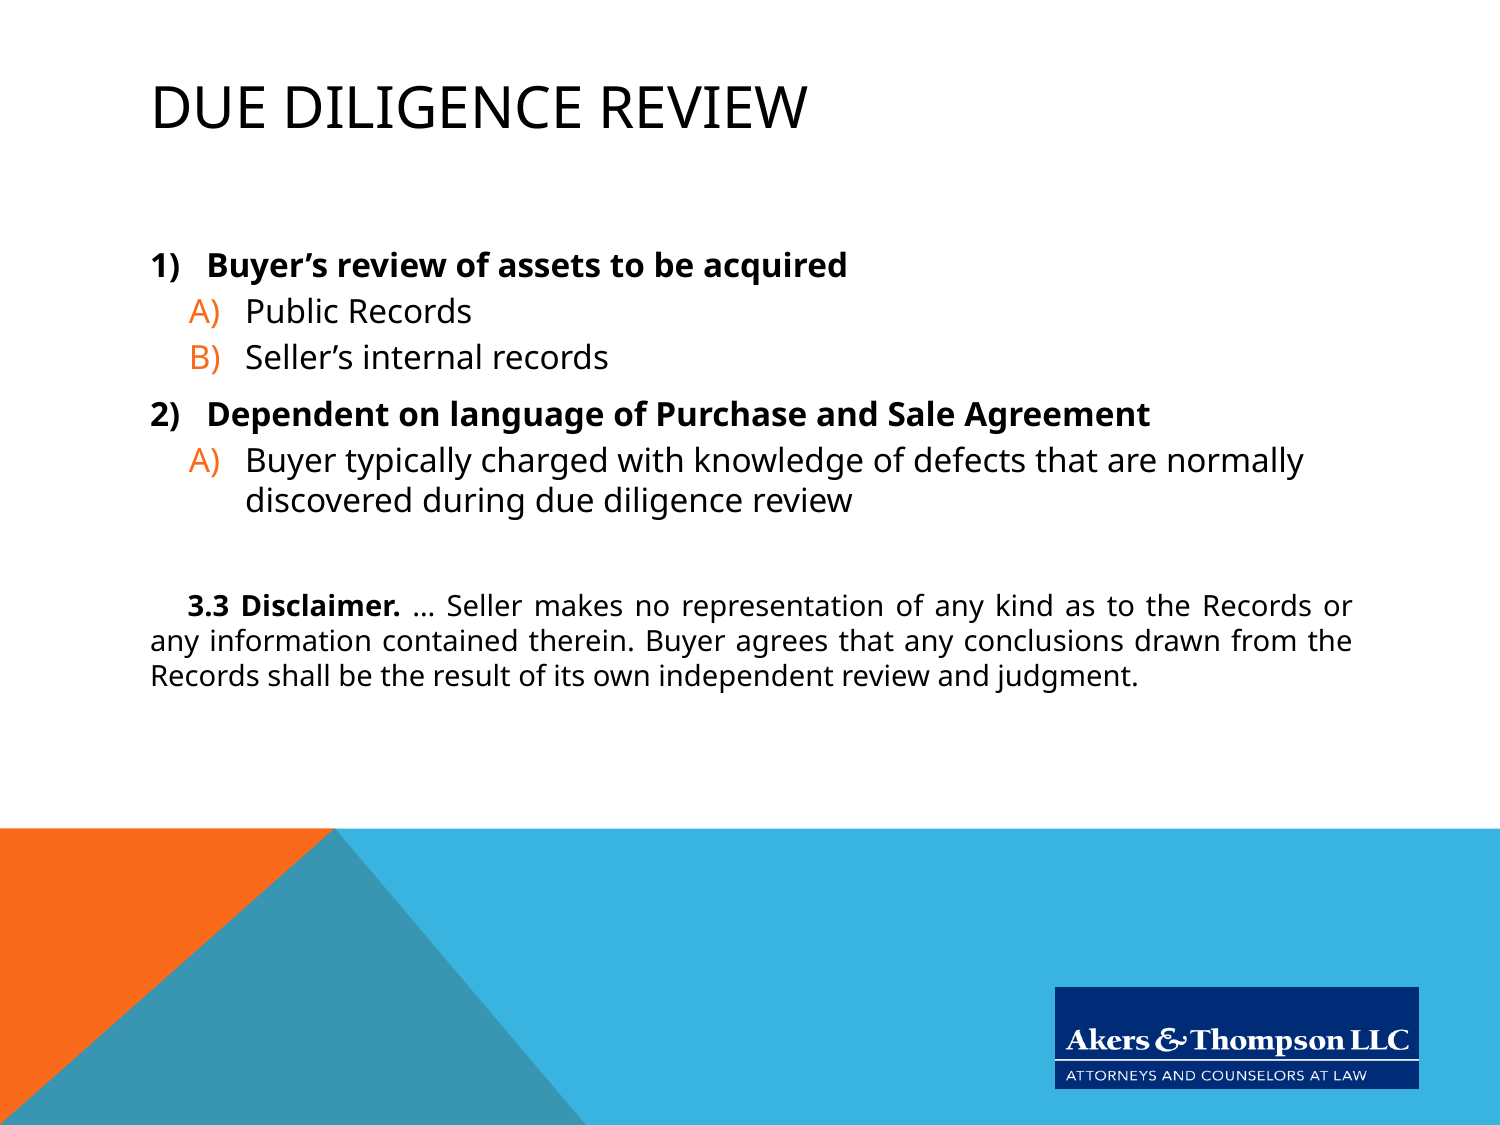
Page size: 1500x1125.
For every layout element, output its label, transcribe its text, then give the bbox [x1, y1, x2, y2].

picture [1054, 987, 1419, 1090]
title Due Diligence REVIEW [135, 60, 1369, 150]
list Buyer’s review of assets to be acquired Public Records Seller’s internal records Dependent on language of Purchase and Sale Agreement Buyer typically charged with knowledge of defects that are normally discovered during due diligence review 3.3 Disclaimer. … Seller makes no representation of any kind as to the Records or any information contained therein. Buyer agrees that any conclusions drawn from the Records shall be the result of its own independent review and judgment. [135, 180, 1369, 768]
